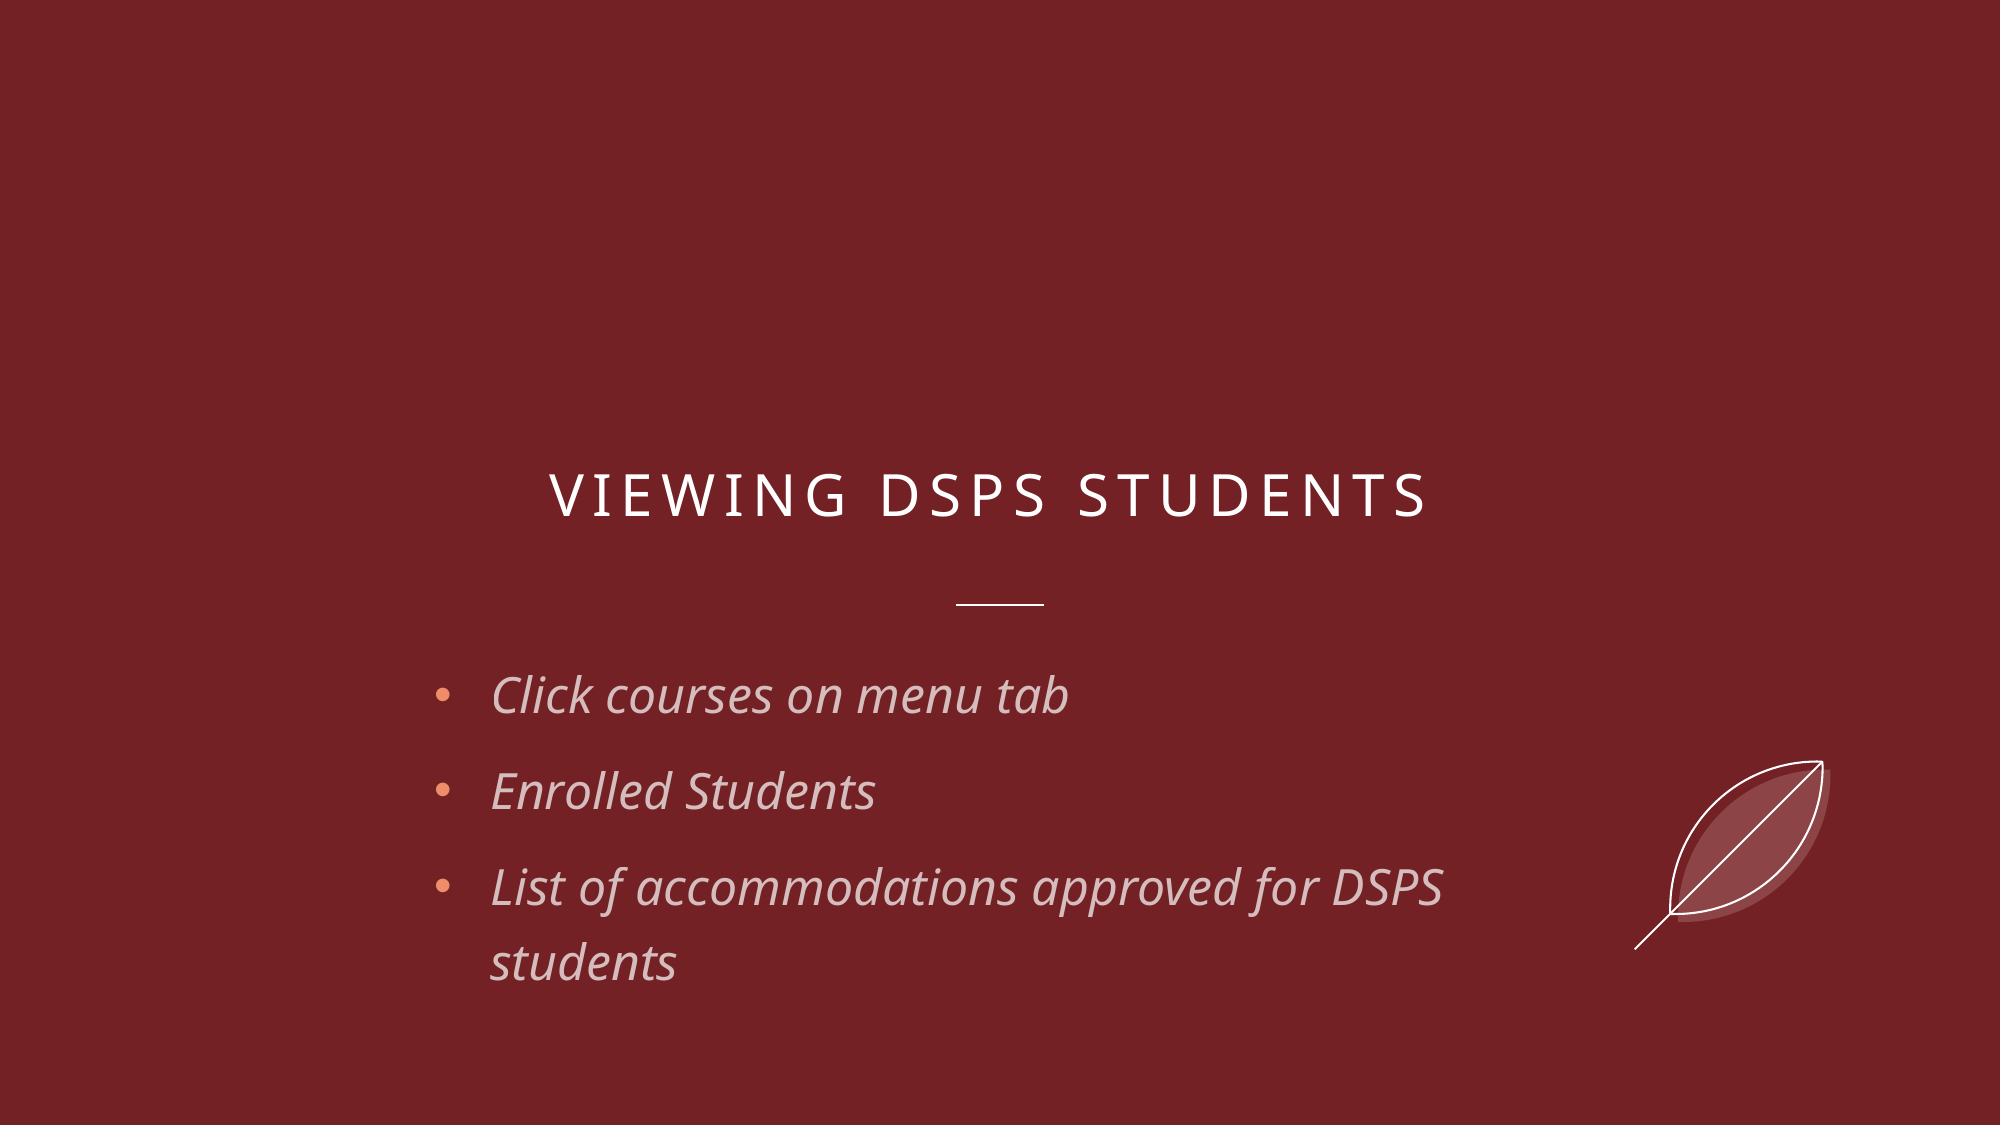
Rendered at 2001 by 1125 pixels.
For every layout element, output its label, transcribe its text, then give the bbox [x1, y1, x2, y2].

title Viewing DSPS Students [360, 177, 1640, 528]
subtitle Click courses on menu tab Enrolled Students List of accommodations approved for DSPS students [434, 648, 1564, 1053]
